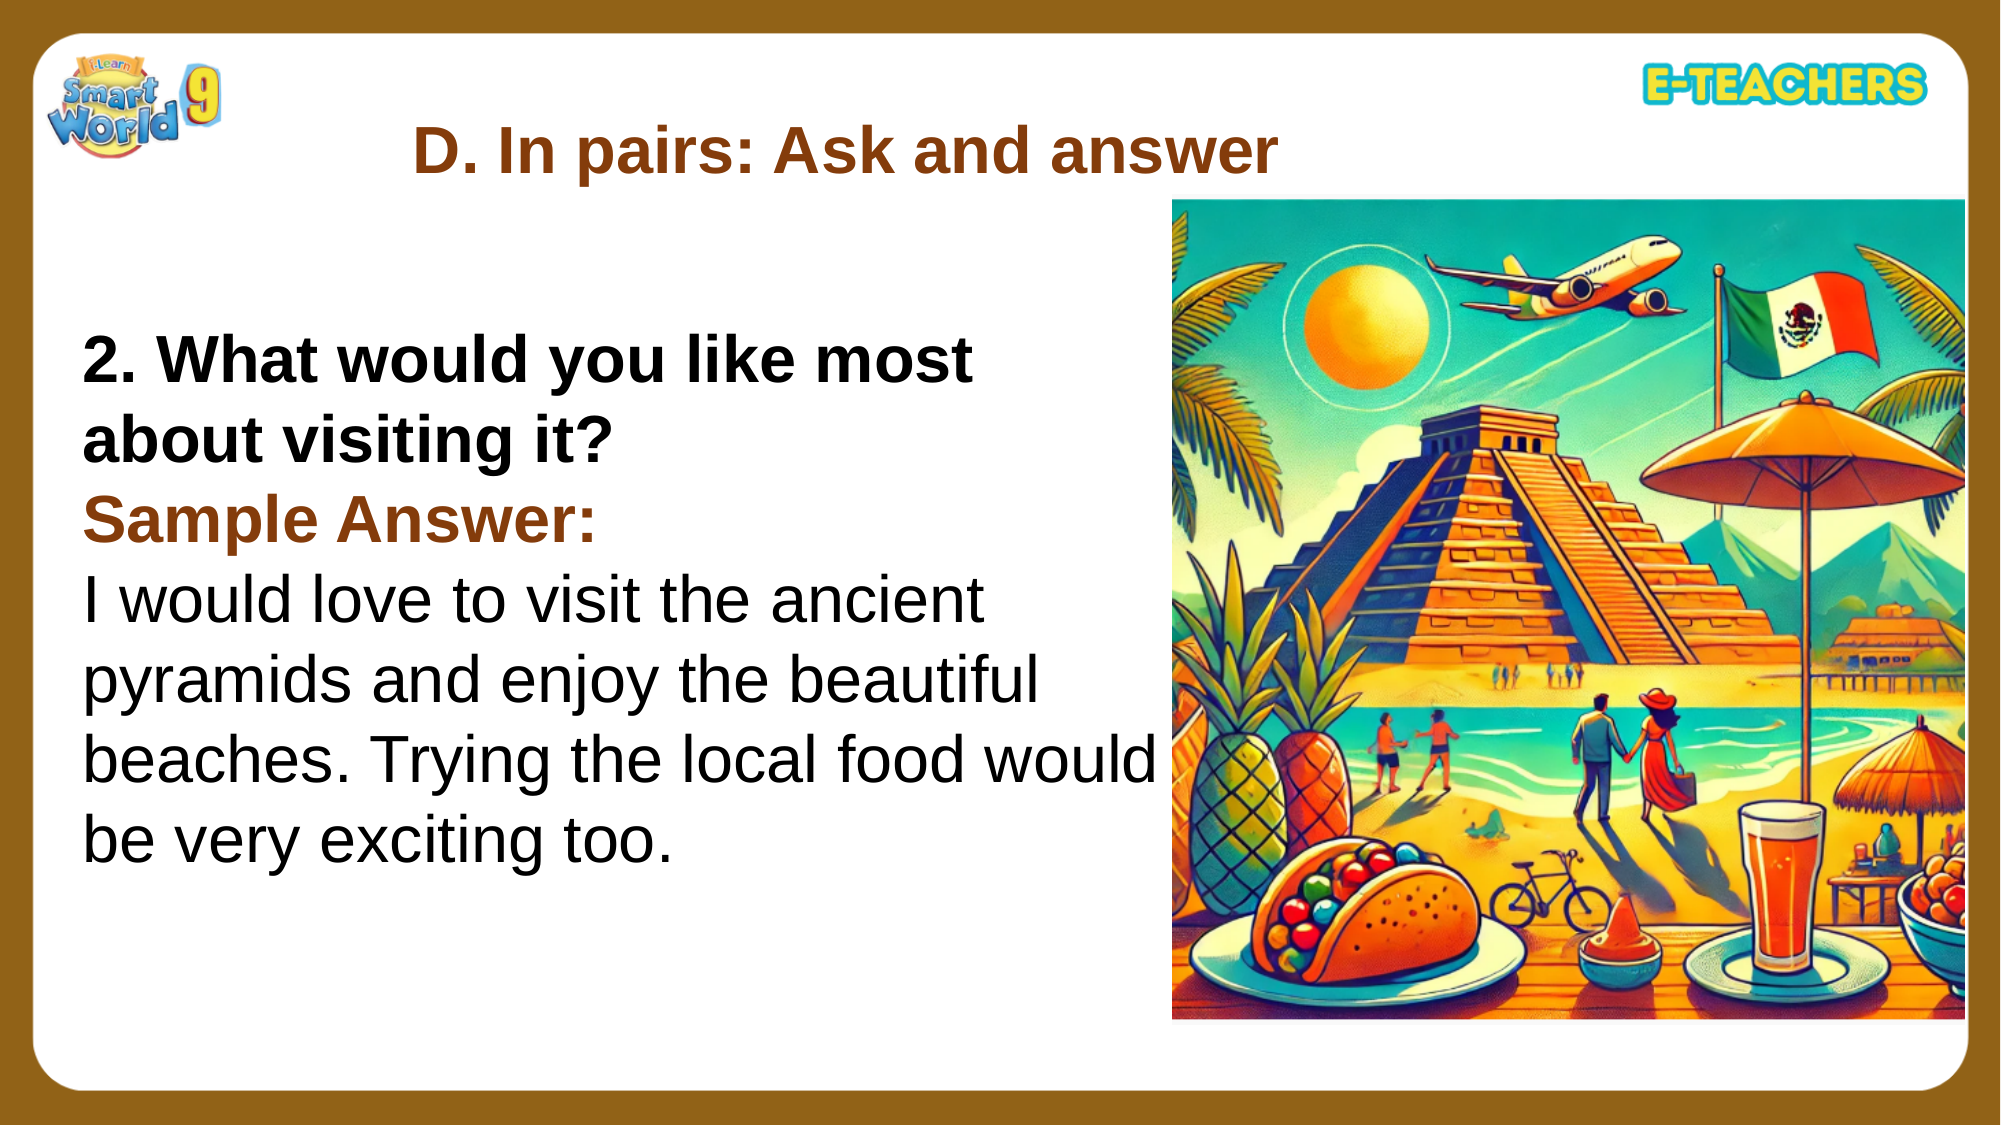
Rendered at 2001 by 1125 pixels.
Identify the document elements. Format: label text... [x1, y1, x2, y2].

picture [0, 0, 2001, 1125]
text_box D. In pairs: Ask and answer [398, 59, 1479, 195]
text_box 2. What would you like most about visiting it? Sample Answer: I would love to visit the ancient pyramids and enjoy the beautiful beaches. Trying the local food would be very exciting too. [67, 308, 1172, 884]
